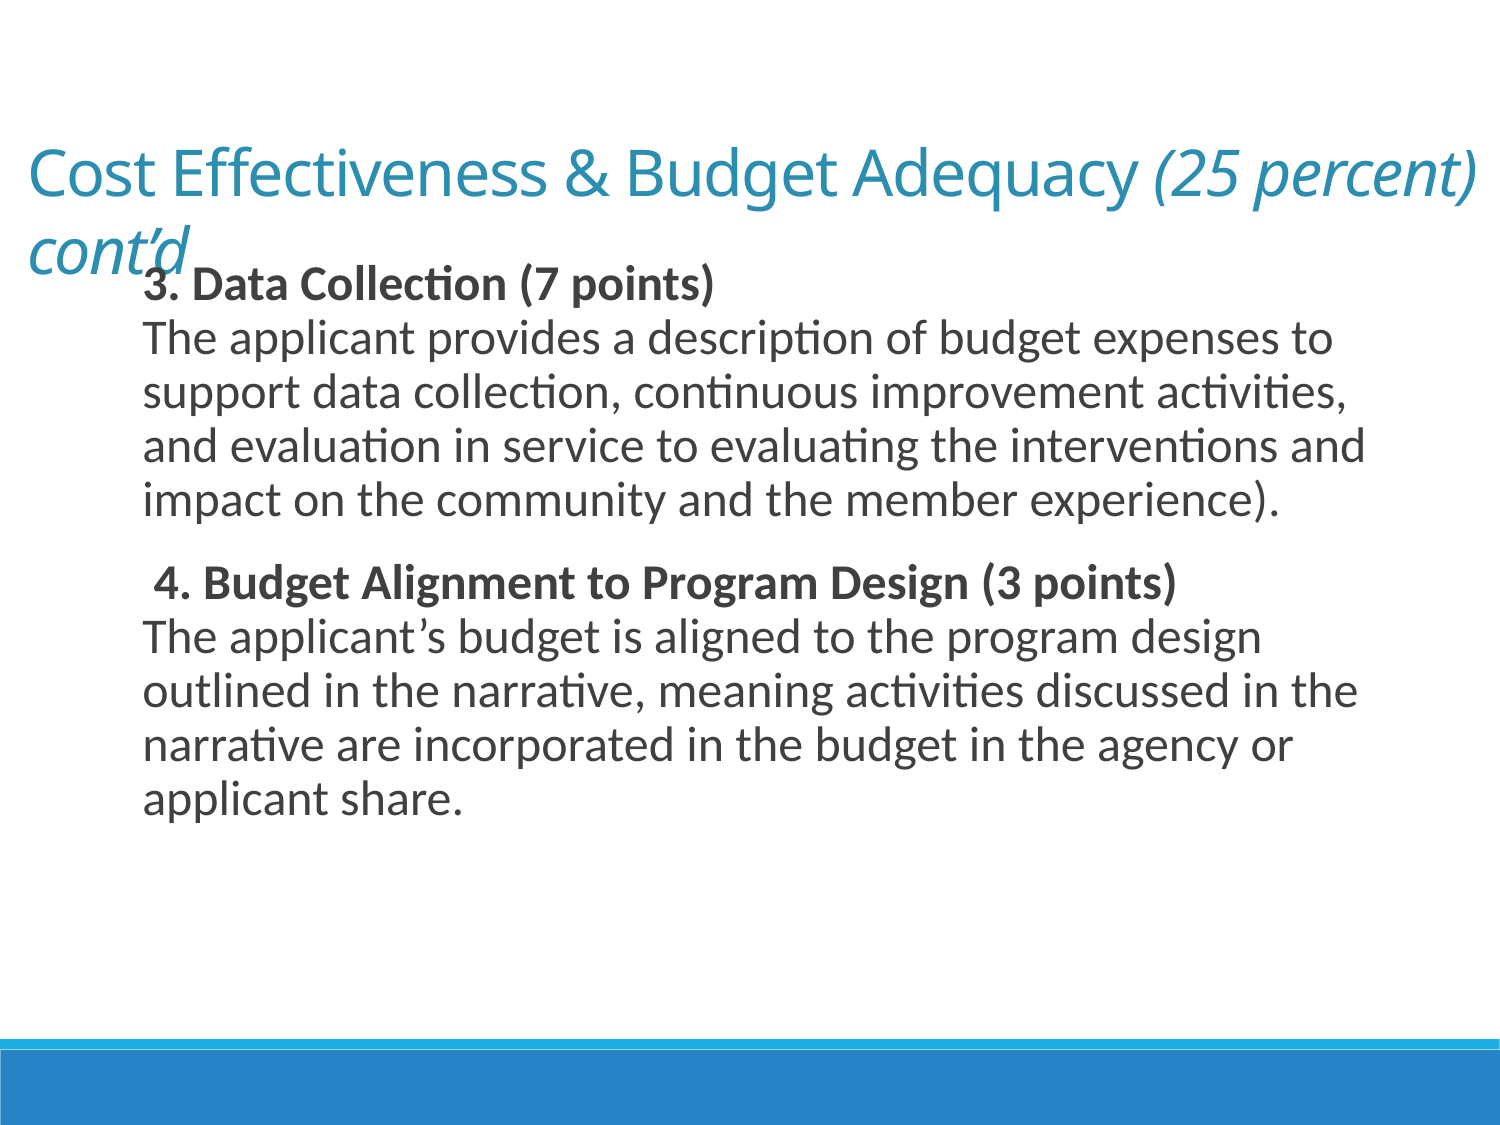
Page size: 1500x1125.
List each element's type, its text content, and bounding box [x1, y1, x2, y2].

text_box Cost Effectiveness & Budget Adequacy (25 percent) cont’d [12, 124, 1500, 295]
text_box 3. Data Collection (7 points) The applicant provides a description of budget expenses to support data collection, continuous improvement activities, and evaluation in service to evaluating the interventions and impact on the community and the member experience). 4. Budget Alignment to Program Design (3 points) The applicant’s budget is aligned to the program design outlined in the narrative, meaning activities discussed in the narrative are incorporated in the budget in the agency or applicant share. [112, 249, 1425, 834]
